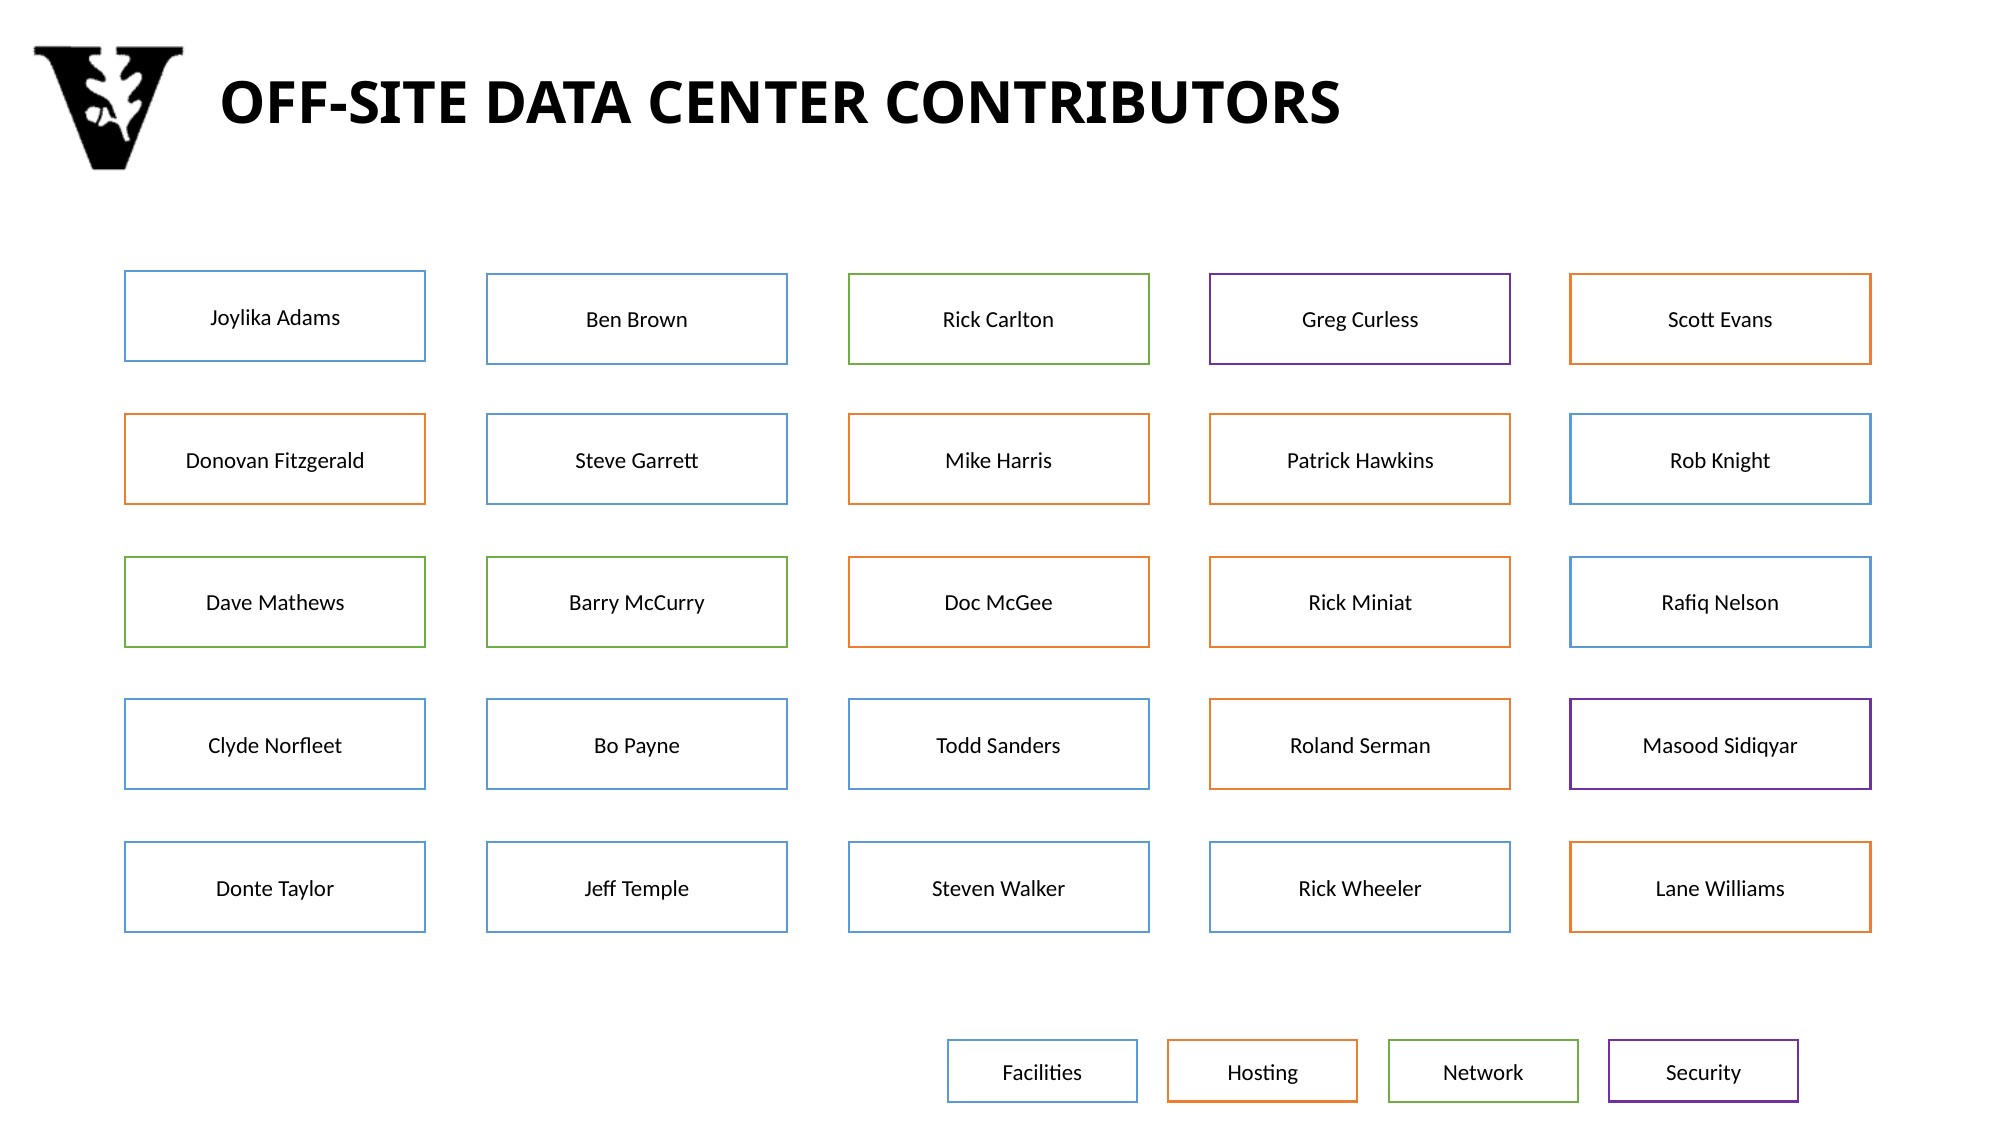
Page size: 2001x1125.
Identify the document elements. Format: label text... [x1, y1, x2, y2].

text_box Facilities [947, 1039, 1138, 1103]
text_box Scott Evans [1569, 273, 1872, 365]
text_box Rafiq Nelson [1569, 556, 1872, 648]
picture [19, 30, 205, 186]
text_box Patrick Hawkins [1209, 413, 1511, 505]
text_box Joylika Adams [124, 270, 426, 362]
text_box Doc McGee [848, 556, 1150, 648]
text_box Greg Curless [1209, 273, 1511, 365]
text_box Bo Payne [486, 698, 788, 790]
text_box Rick Carlton [848, 273, 1150, 365]
text_box Hosting [1167, 1039, 1358, 1103]
text_box Dave Mathews [124, 556, 426, 648]
text_box Lane Williams [1569, 841, 1872, 933]
text_box Rob Knight [1569, 413, 1872, 505]
text_box Security [1608, 1039, 1799, 1103]
text_box Mike Harris [848, 413, 1150, 505]
text_box Donte Taylor [124, 841, 426, 933]
title Off-site data center contributors [204, 30, 1965, 179]
text_box Todd Sanders [848, 698, 1150, 790]
text_box Masood Sidiqyar [1569, 698, 1872, 790]
text_box Rick Miniat [1209, 556, 1511, 648]
text_box Ben Brown [486, 273, 788, 365]
text_box Donovan Fitzgerald [124, 413, 426, 505]
text_box Steve Garrett [486, 413, 788, 505]
text_box Barry McCurry [486, 556, 788, 648]
text_box Jeff Temple [486, 841, 788, 933]
text_box Roland Serman [1209, 698, 1511, 790]
text_box Steven Walker [848, 841, 1150, 933]
text_box Network [1388, 1039, 1579, 1103]
text_box Clyde Norfleet [124, 698, 426, 790]
text_box Rick Wheeler [1209, 841, 1511, 933]
